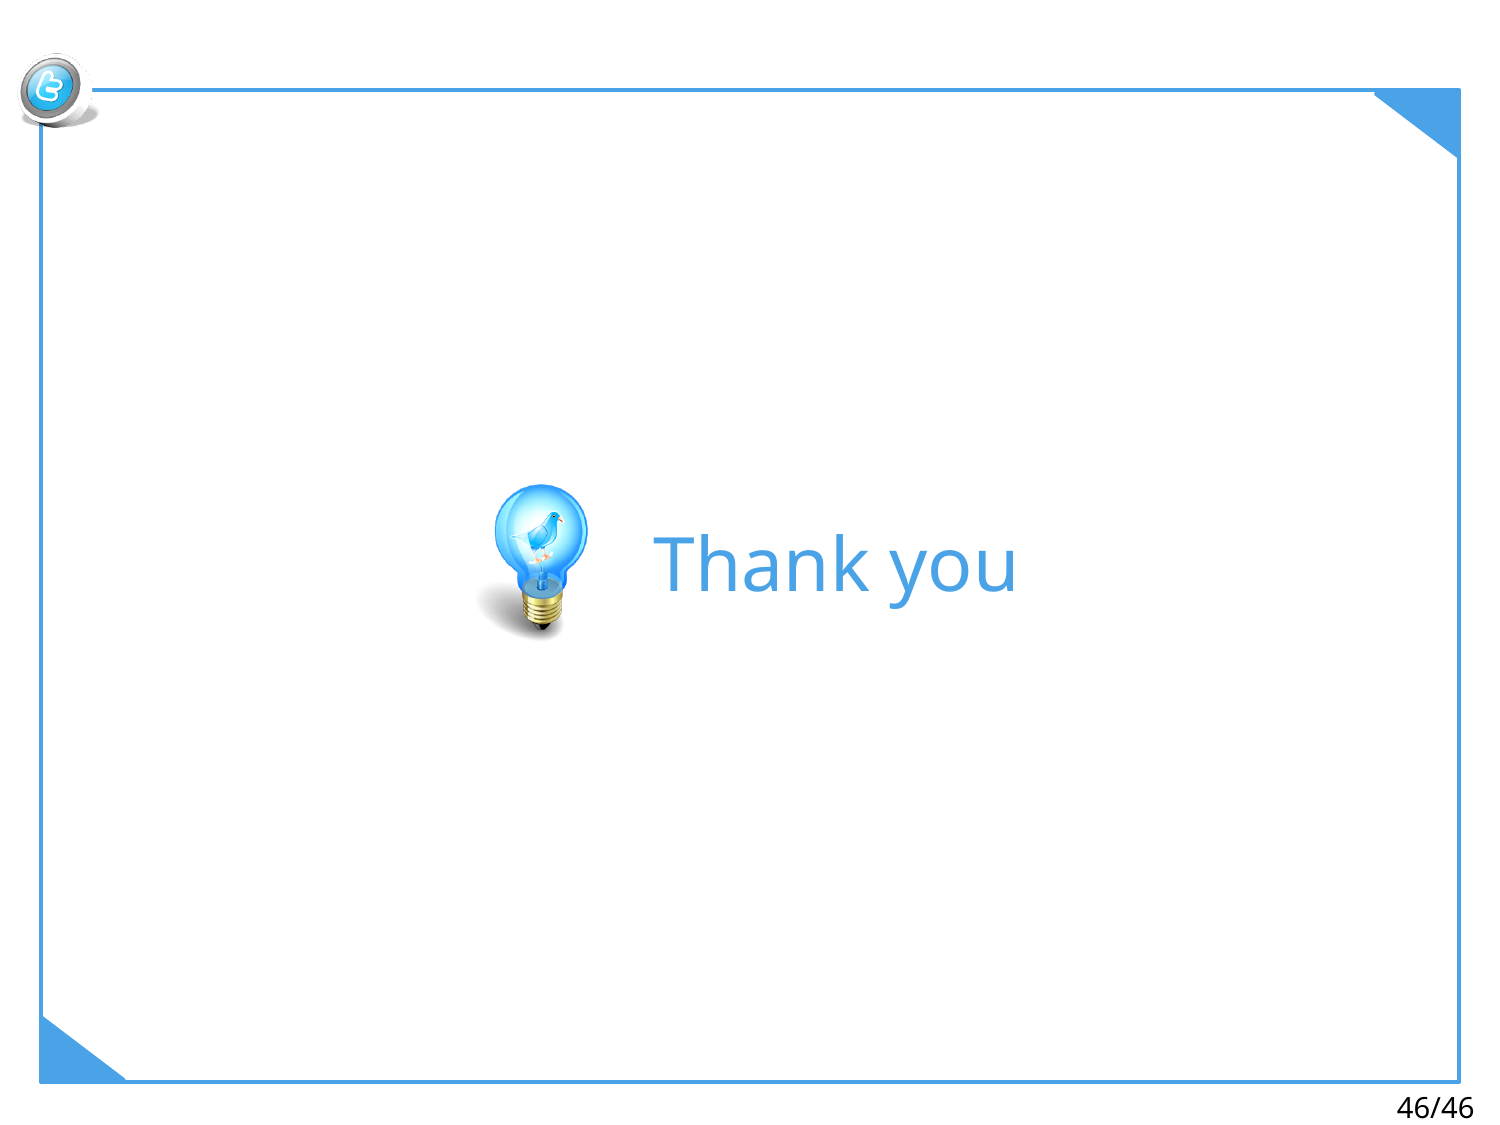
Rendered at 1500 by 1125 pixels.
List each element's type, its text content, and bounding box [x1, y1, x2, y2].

picture [17, 48, 100, 132]
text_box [451, 482, 1049, 643]
text_box [1374, 91, 1461, 159]
text_box [39, 1015, 126, 1083]
text_box 46/46 [1382, 1082, 1500, 1125]
text_box [39, 88, 1461, 1084]
